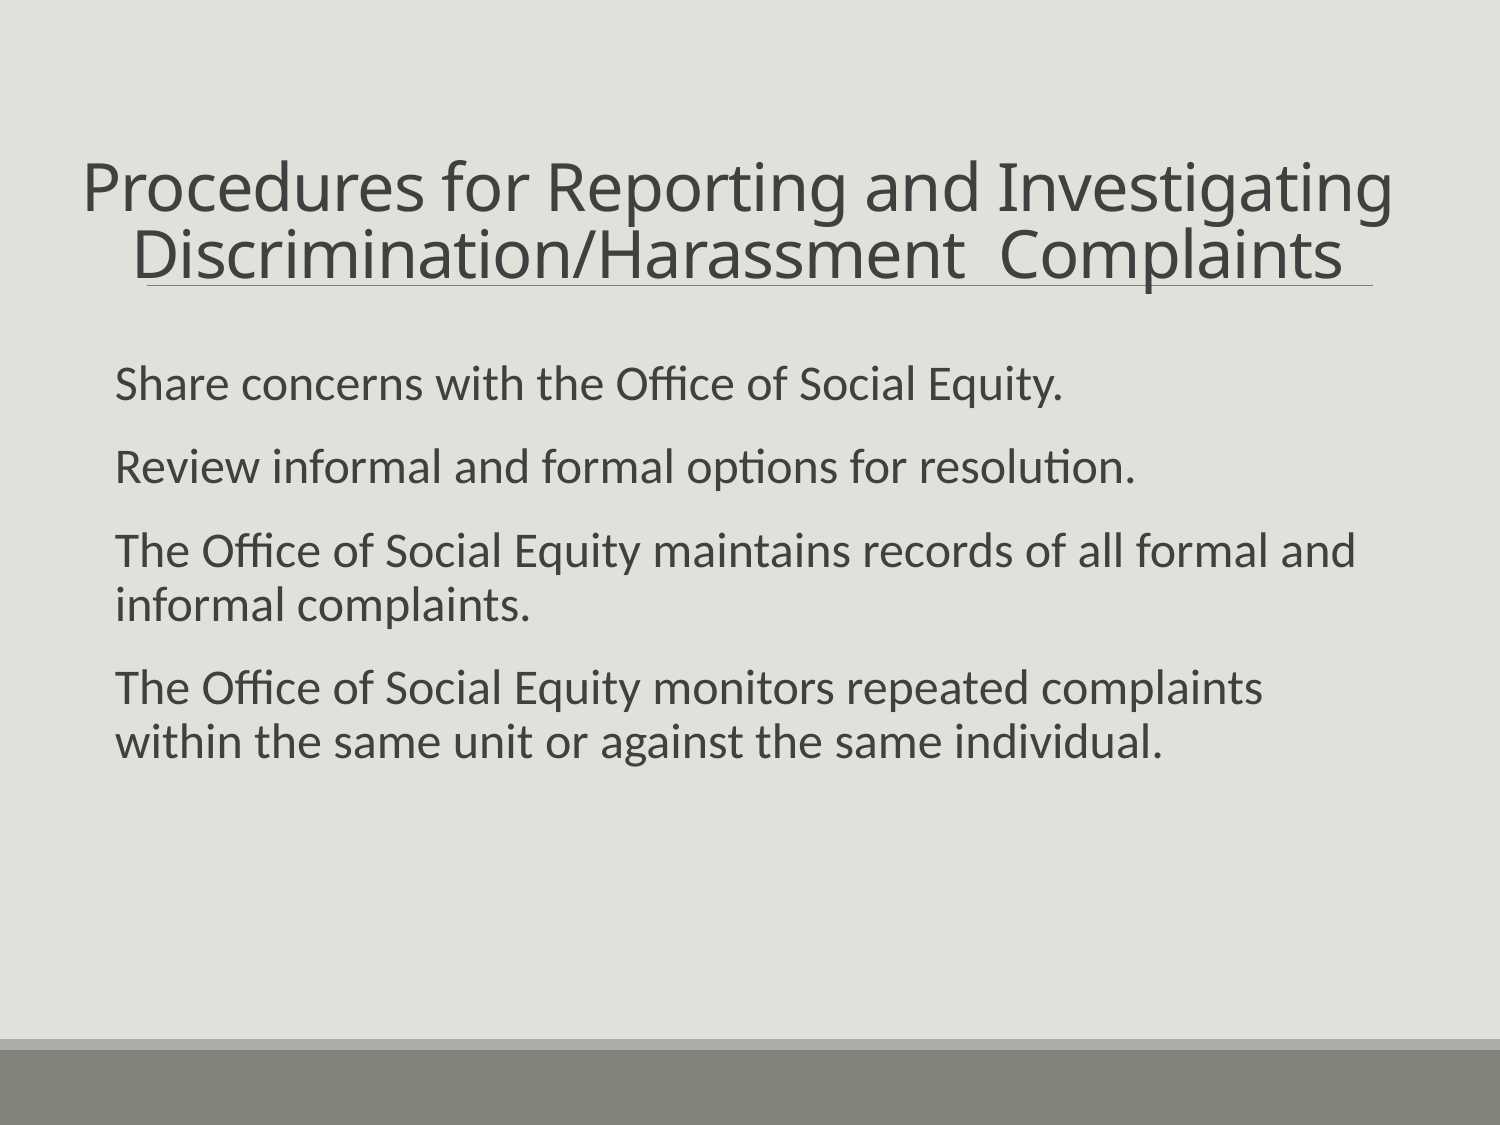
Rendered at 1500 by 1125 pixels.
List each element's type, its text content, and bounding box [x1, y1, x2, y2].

title Procedures for Reporting and Investigating Discrimination/Harassment Complaints [50, 62, 1425, 300]
list Share concerns with the Office of Social Equity. Review informal and formal options for resolution. The Office of Social Equity maintains records of all formal and informal complaints. The Office of Social Equity monitors repeated complaints within the same unit or against the same individual. [99, 350, 1375, 1125]
